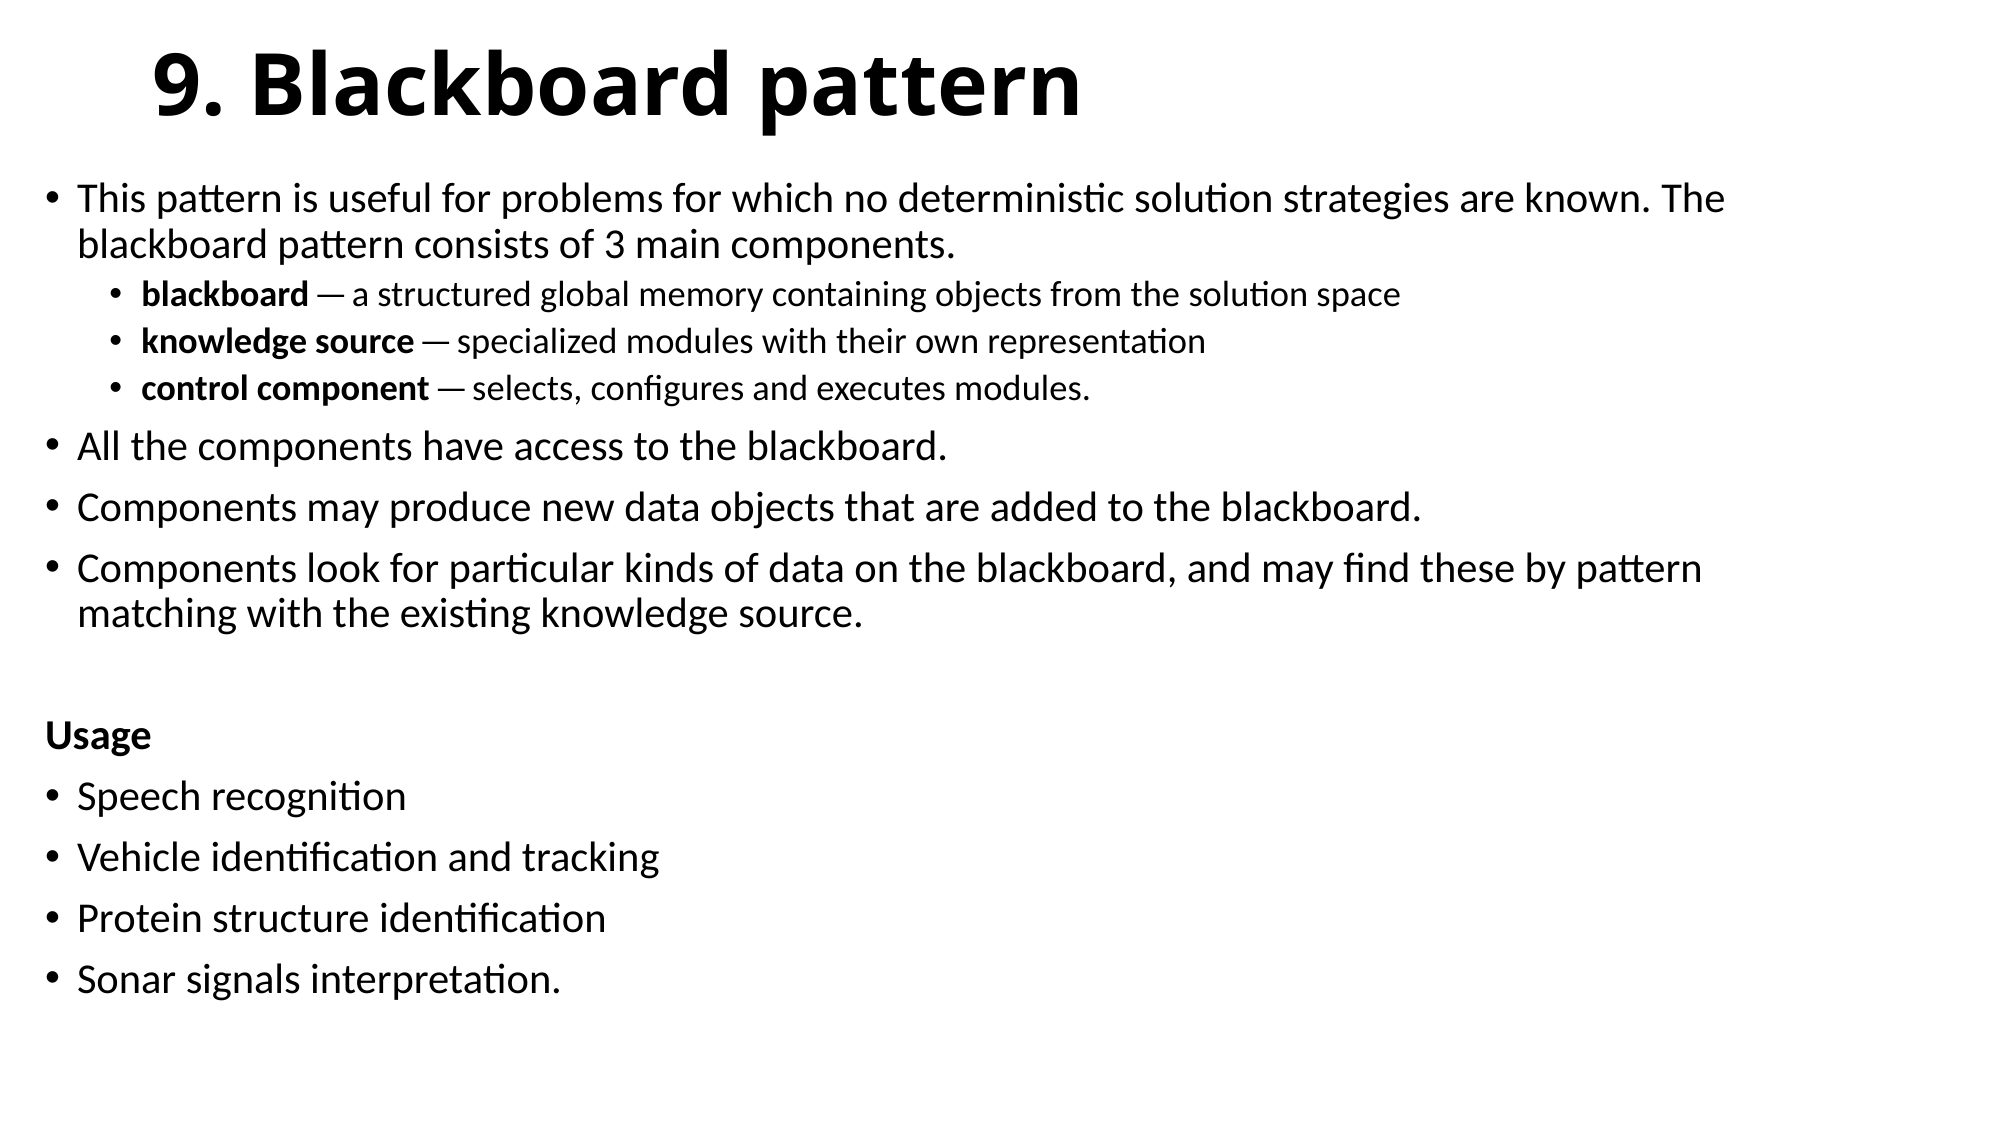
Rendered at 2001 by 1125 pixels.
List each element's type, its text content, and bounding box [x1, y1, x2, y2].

title 9. Blackboard pattern [137, 33, 1863, 143]
list This pattern is useful for problems for which no deterministic solution strategies are known. The blackboard pattern consists of 3 main components. blackboard — a structured global memory containing objects from the solution space knowledge source — specialized modules with their own representation control component — selects, configures and executes modules. All the components have access to the blackboard. Components may produce new data objects that are added to the blackboard. Components look for particular kinds of data on the blackboard, and may find these by pattern matching with the existing knowledge source. Usage Speech recognition Vehicle identification and tracking Protein structure identification Sonar signals interpretation. [30, 168, 1863, 1014]
